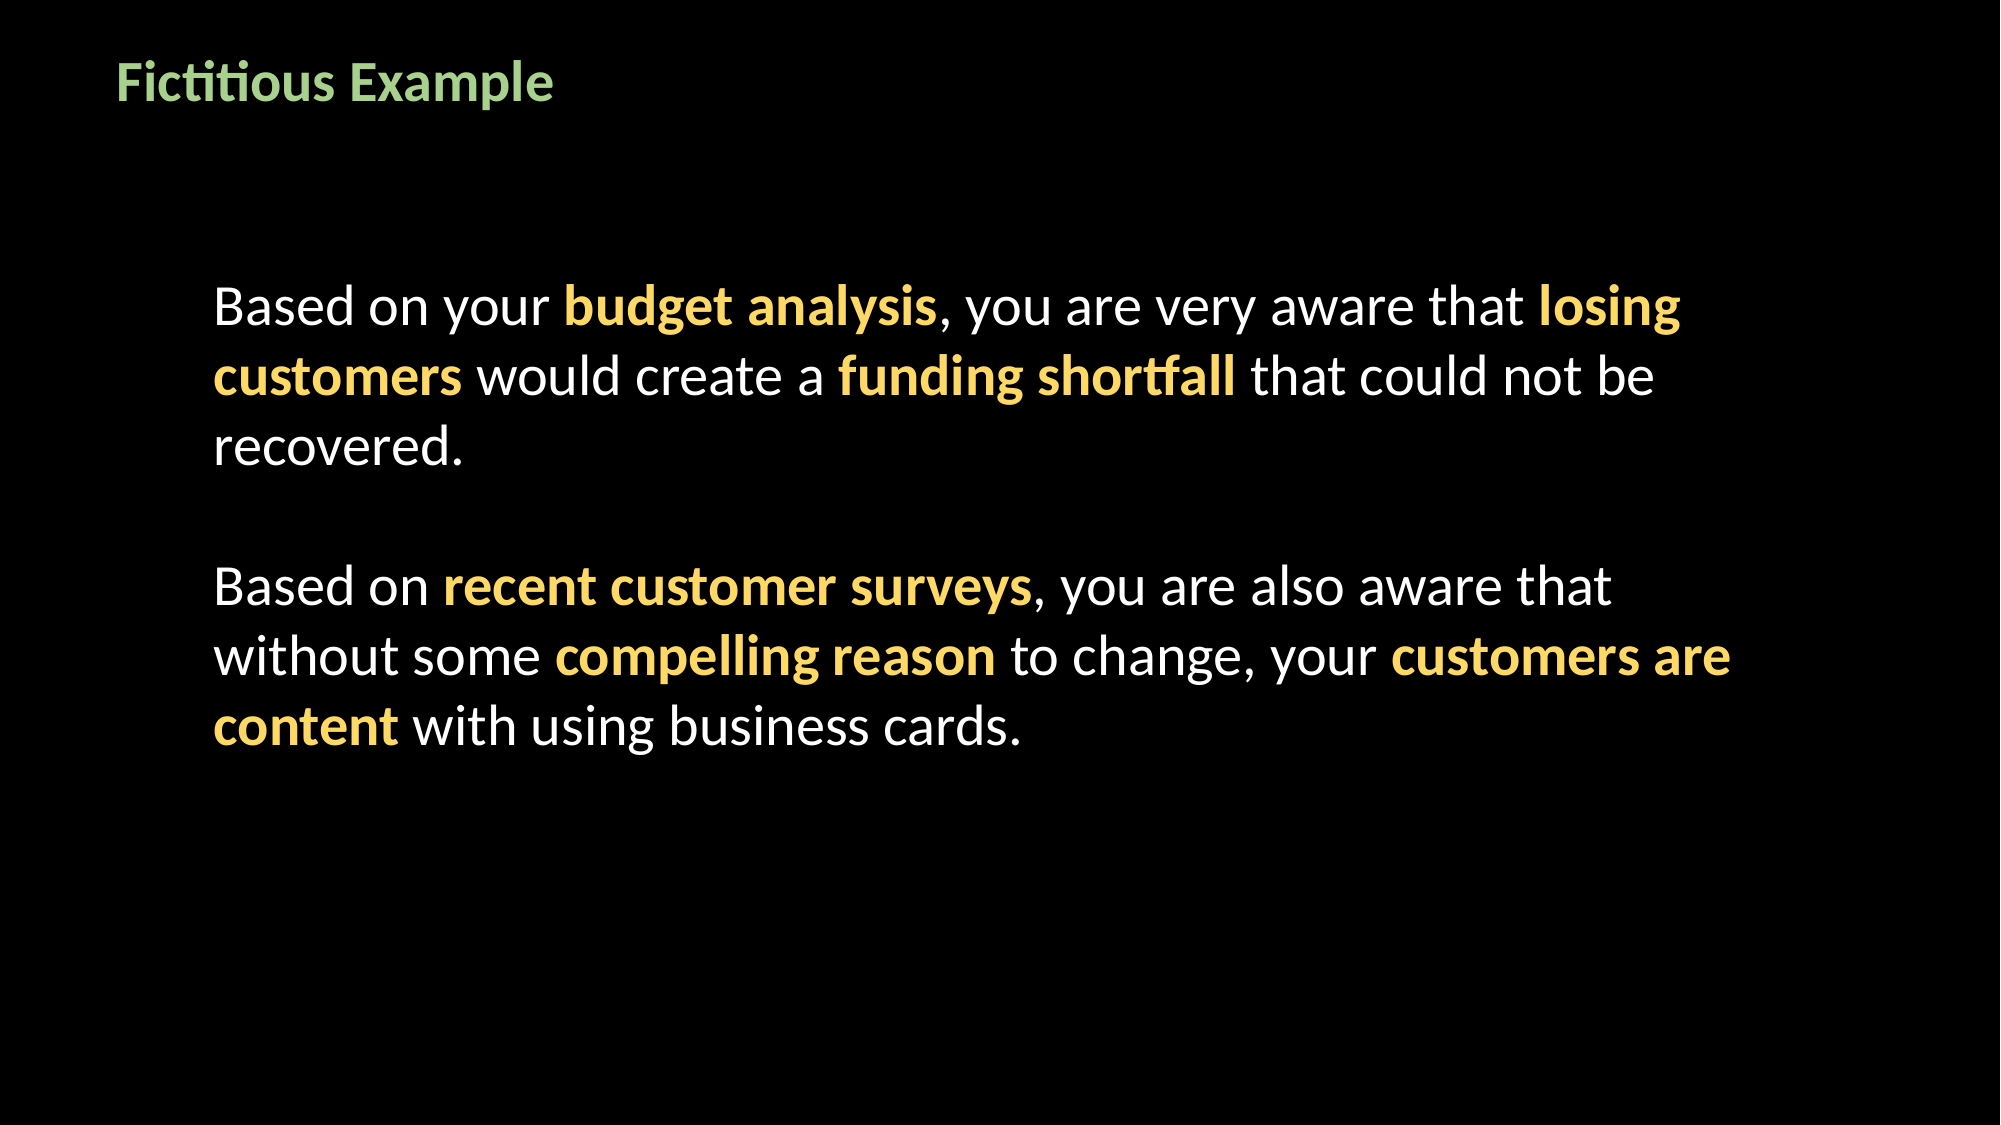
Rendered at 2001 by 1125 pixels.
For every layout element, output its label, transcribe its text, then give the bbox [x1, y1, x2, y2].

text_box Based on your budget analysis, you are very aware that losing customers would create a funding shortfall that could not be recovered. Based on recent customer surveys, you are also aware that without some compelling reason to change, your customers are content with using business cards. [198, 259, 1807, 835]
text_box Fictitious Example [102, 35, 644, 121]
